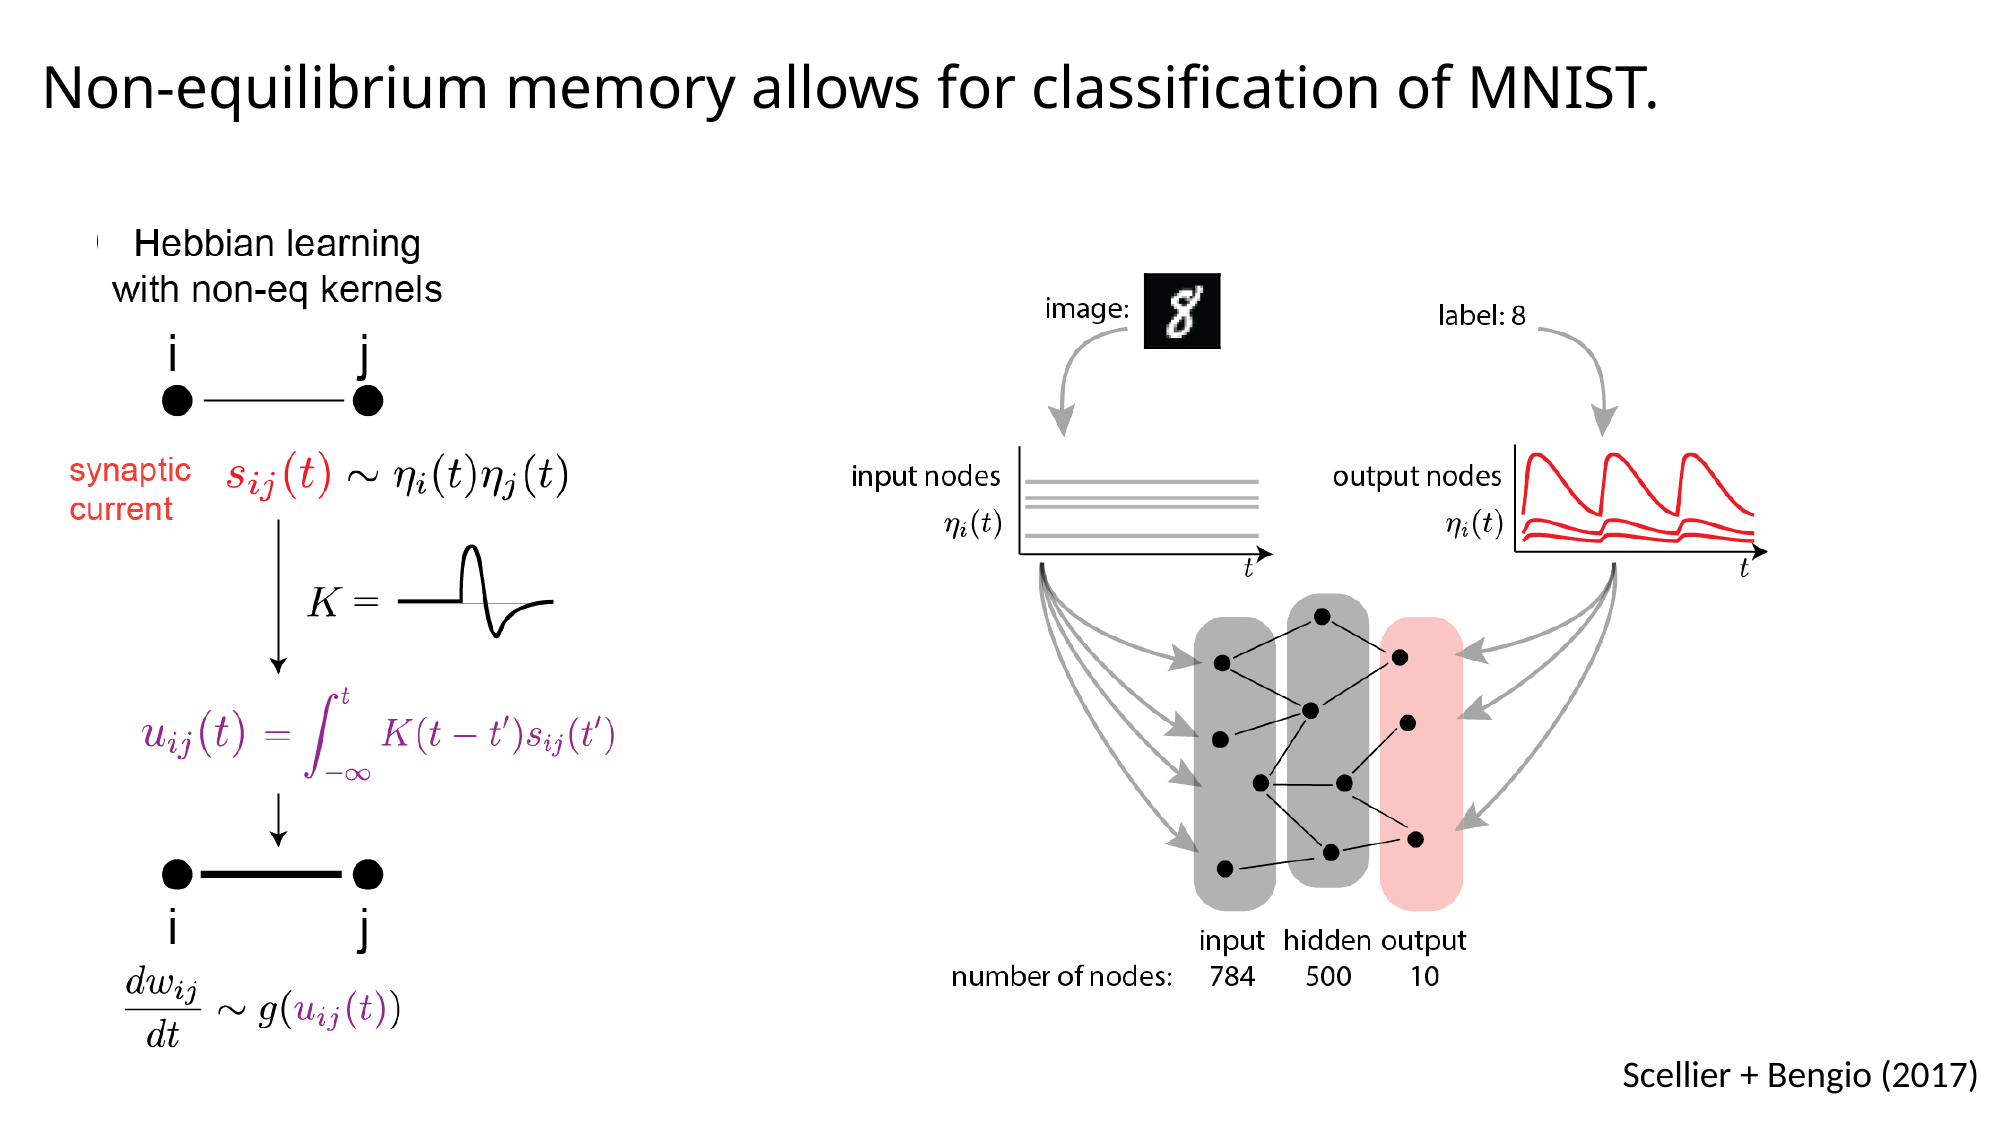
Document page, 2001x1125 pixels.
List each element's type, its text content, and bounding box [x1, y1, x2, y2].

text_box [822, 253, 1768, 1031]
text_box Non-equilibrium memory allows for classification of MNIST. [26, 21, 1914, 158]
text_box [46, 213, 620, 1071]
text_box Scellier + Bengio (2017) [1608, 1042, 2000, 1103]
